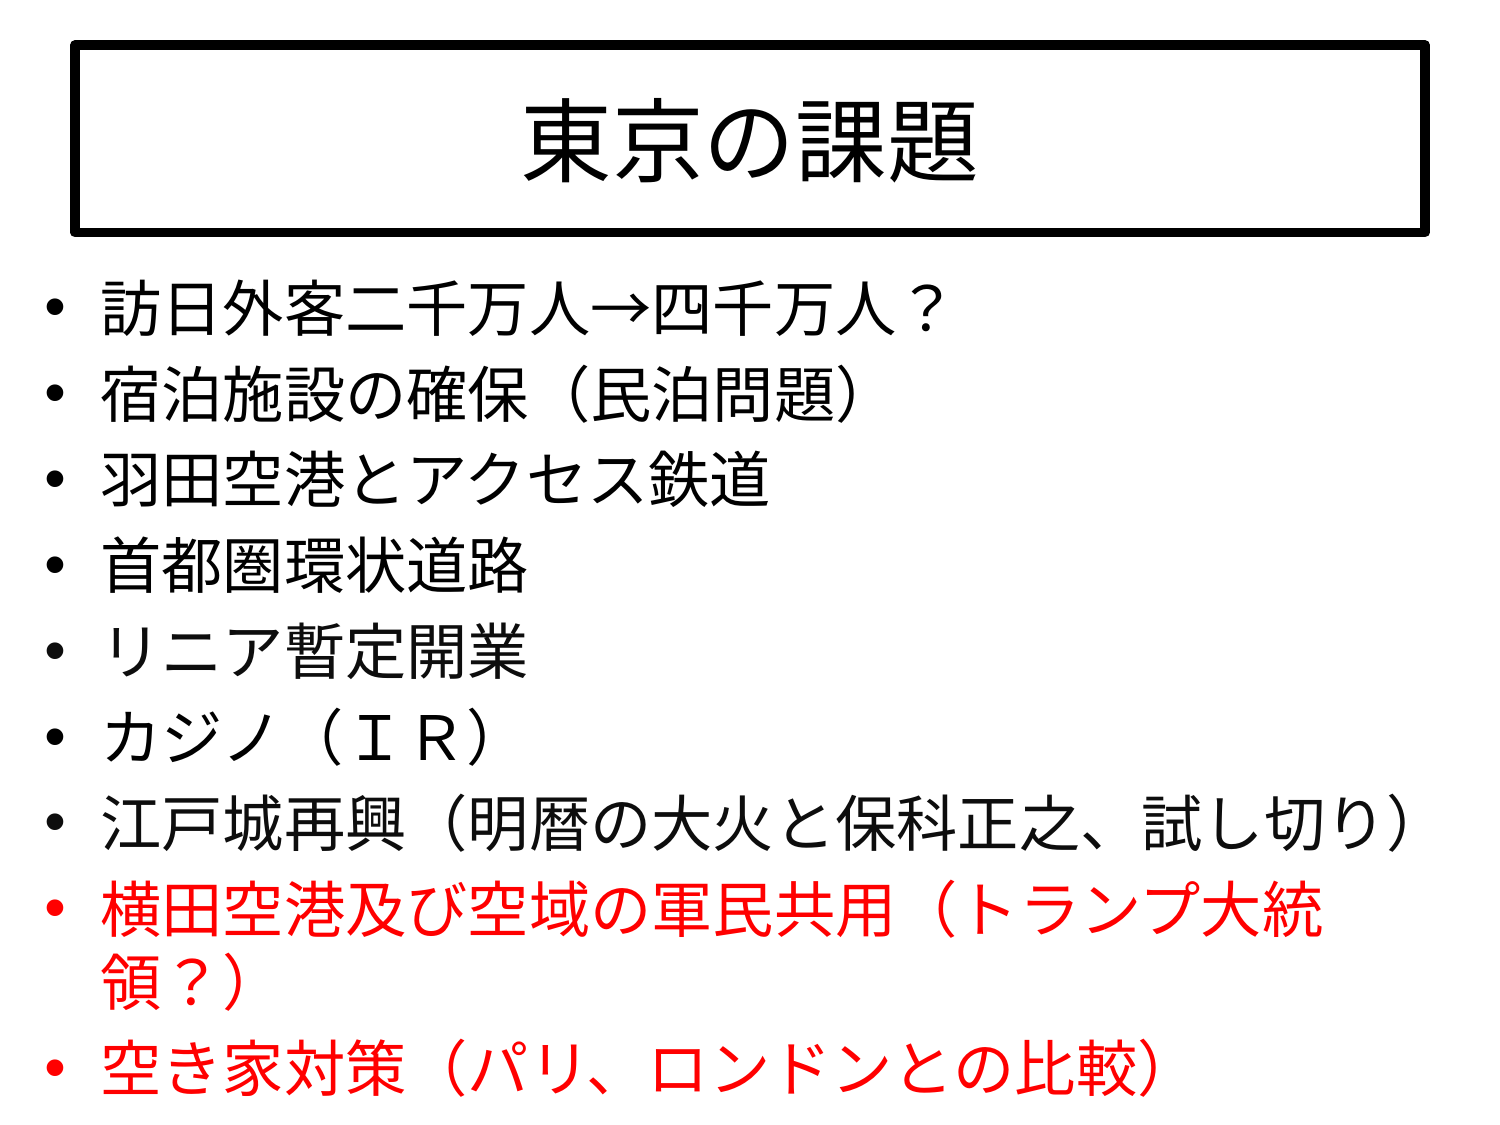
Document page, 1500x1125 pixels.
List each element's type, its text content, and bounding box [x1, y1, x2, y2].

title 東京の課題 [75, 45, 1425, 233]
list 訪日外客二千万人→四千万人？ 宿泊施設の確保（民泊問題） 羽田空港とアクセス鉄道 首都圏環状道路 リニア暫定開業 カジノ（ＩＲ） 江戸城再興（明暦の大火と保科正之、試し切り） 横田空港及び空域の軍民共用（トランプ大統領？） 空き家対策（パリ、ロンドンとの比較） [29, 262, 1483, 1118]
